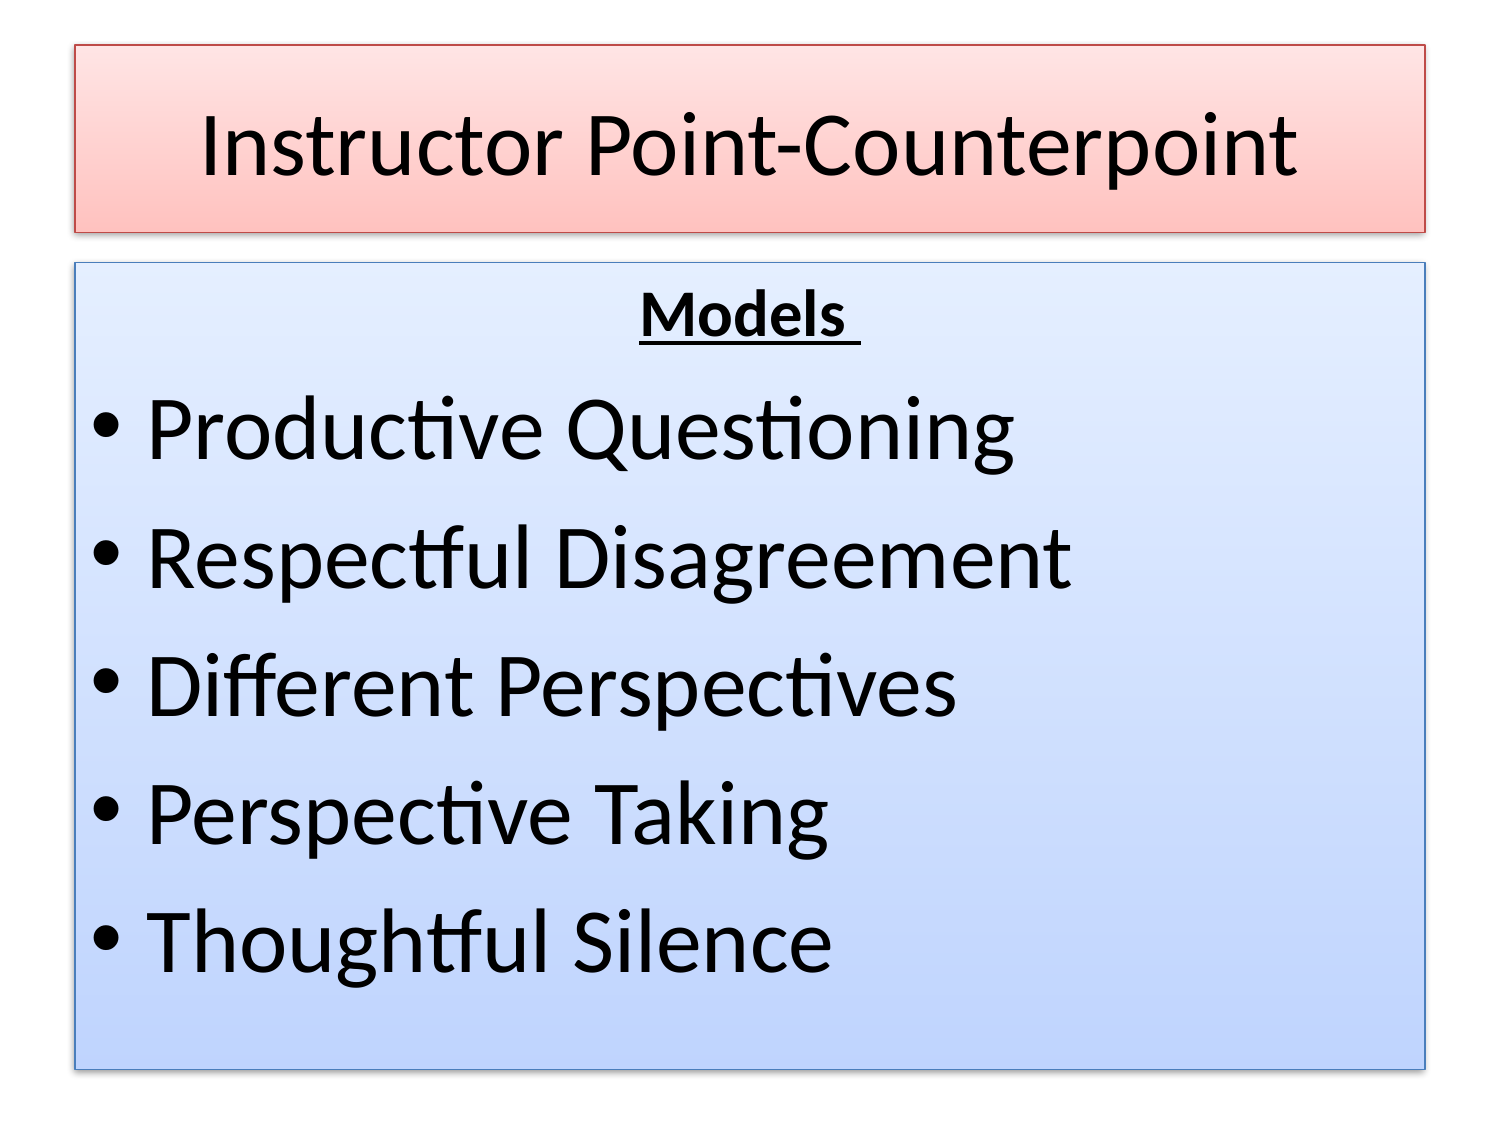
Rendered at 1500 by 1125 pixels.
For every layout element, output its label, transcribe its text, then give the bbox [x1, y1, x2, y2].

title Instructor Point-Counterpoint [74, 44, 1426, 233]
list Models Productive Questioning Respectful Disagreement Different Perspectives Perspective Taking Thoughtful Silence [74, 262, 1426, 1070]
